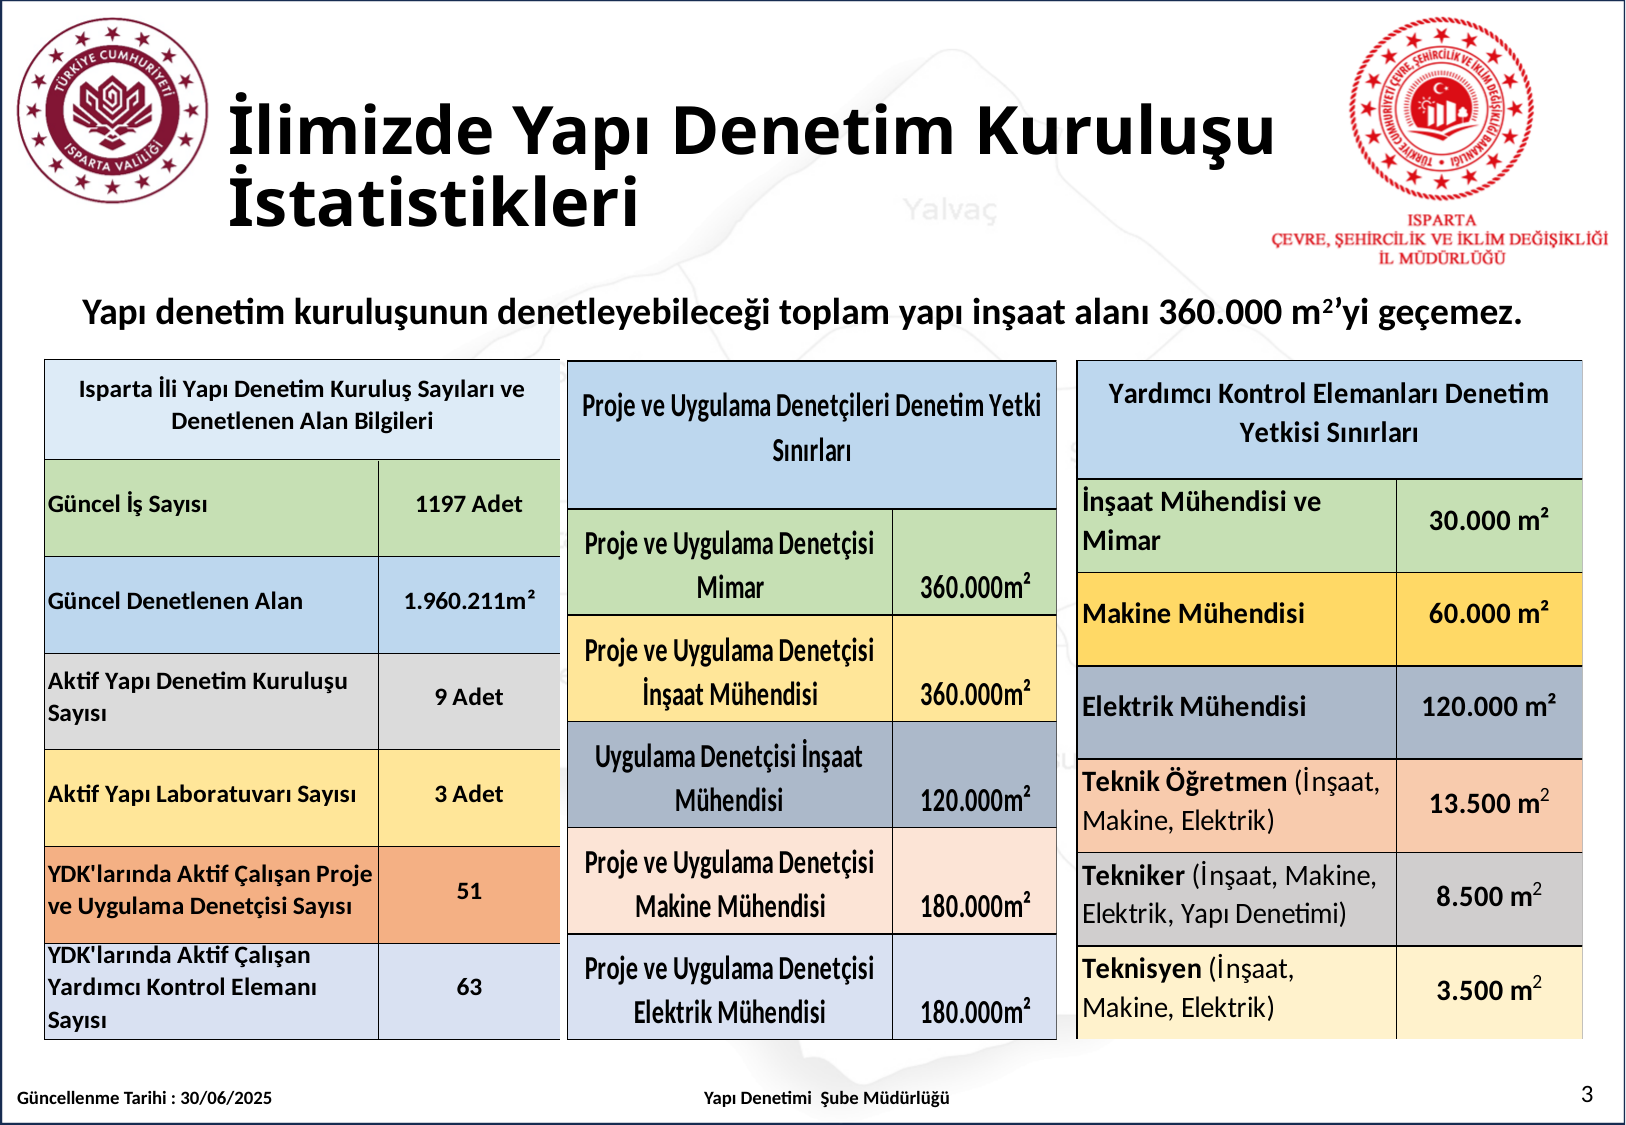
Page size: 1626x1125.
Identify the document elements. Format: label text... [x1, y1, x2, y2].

picture [0, 0, 1626, 1125]
text_box Yapı Denetimi Şube Müdürlüğü [591, 1078, 1063, 1116]
text_box Yapı denetim kuruluşunun denetleyebileceği toplam yapı inşaat alanı 360.000 m2’yi geçemez. [44, 279, 1570, 340]
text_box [566, 359, 1058, 1041]
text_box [1075, 359, 1584, 1041]
title İlimizde Yapı Denetim Kuruluşu İstatistikleri [213, 59, 1350, 278]
slide_number 3 [1242, 1062, 1609, 1123]
text_box Güncellenme Tarihi : 30/06/2025 [2, 1078, 288, 1125]
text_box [43, 358, 561, 1041]
